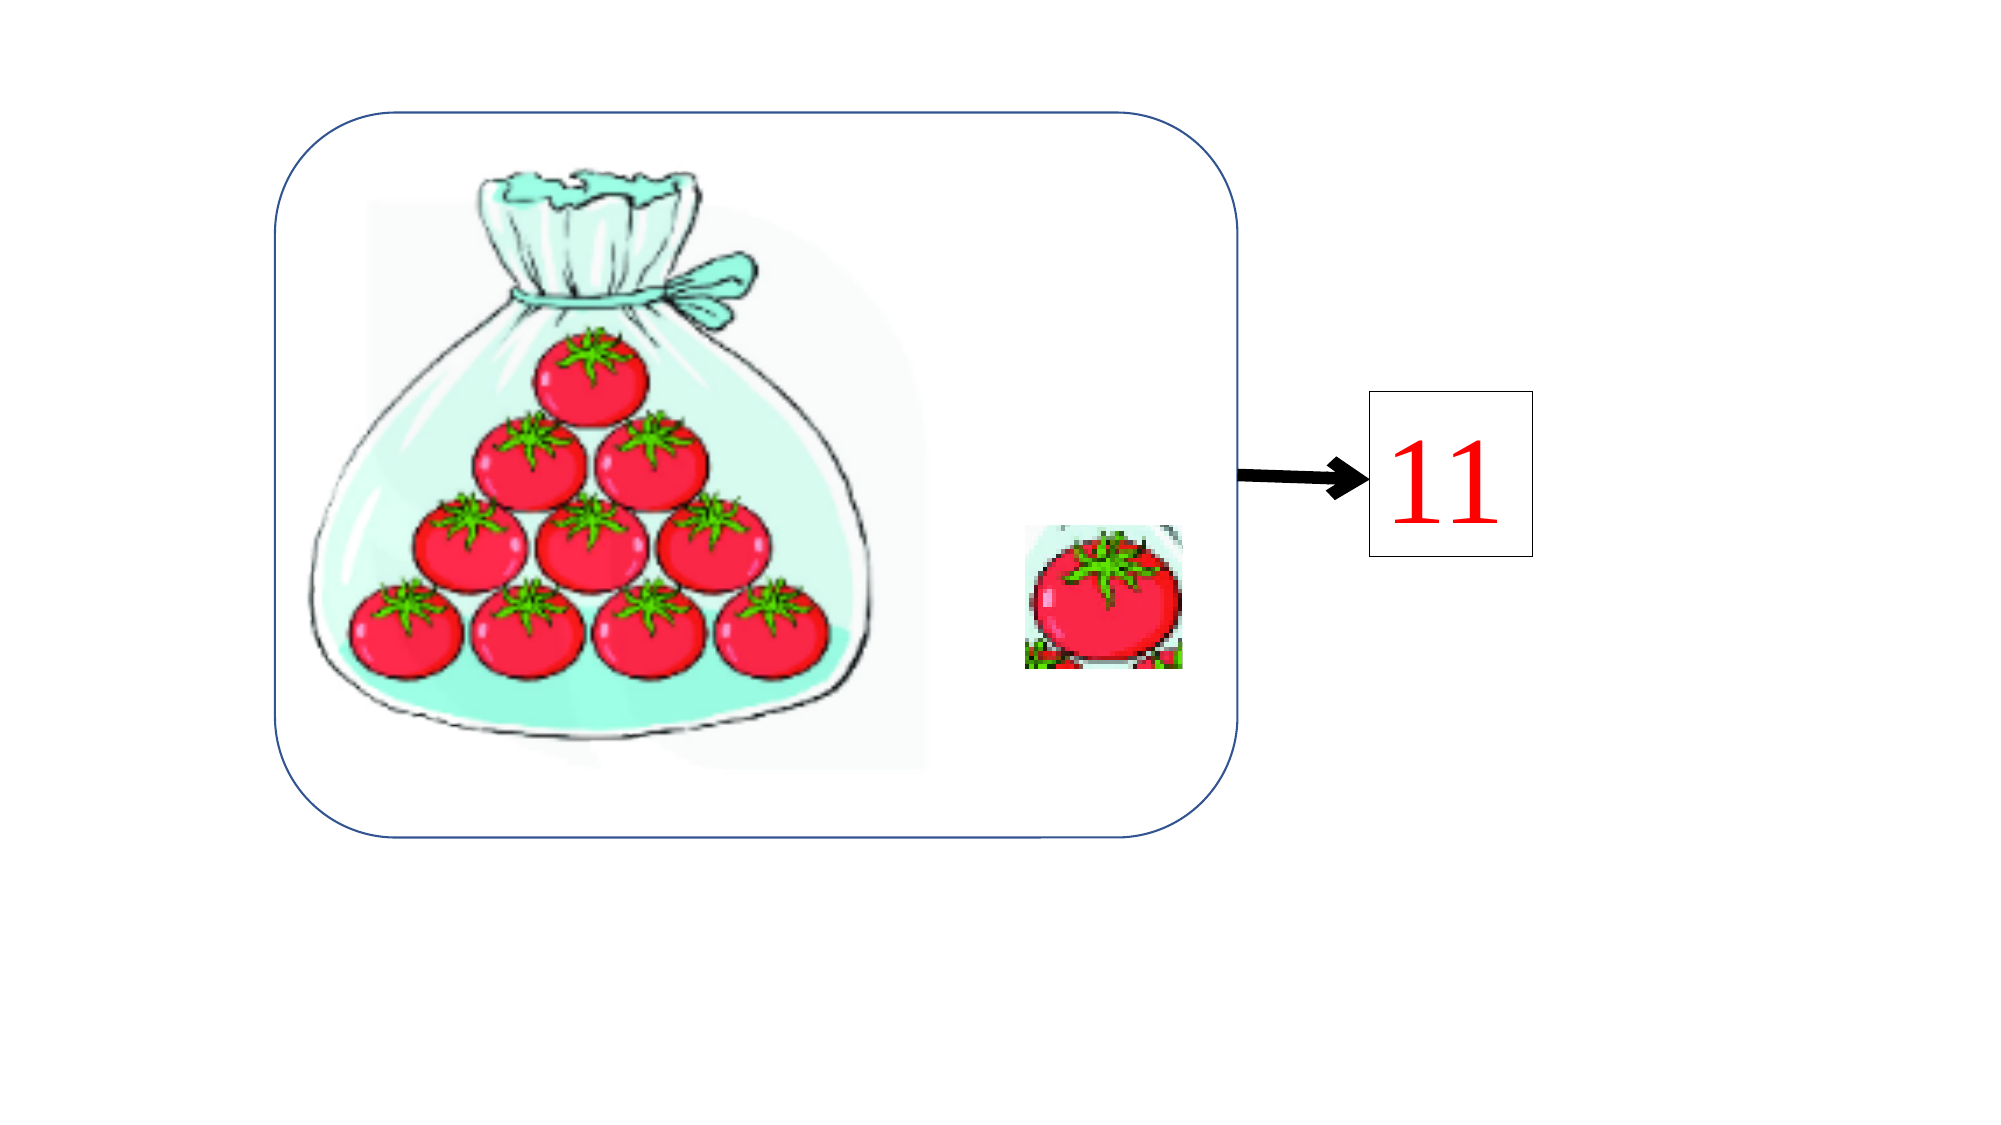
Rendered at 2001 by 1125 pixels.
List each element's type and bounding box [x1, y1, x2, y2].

picture [1024, 524, 1183, 669]
picture [262, 149, 938, 825]
text_box [1269, 391, 1533, 559]
text_box [307, 111, 1239, 839]
